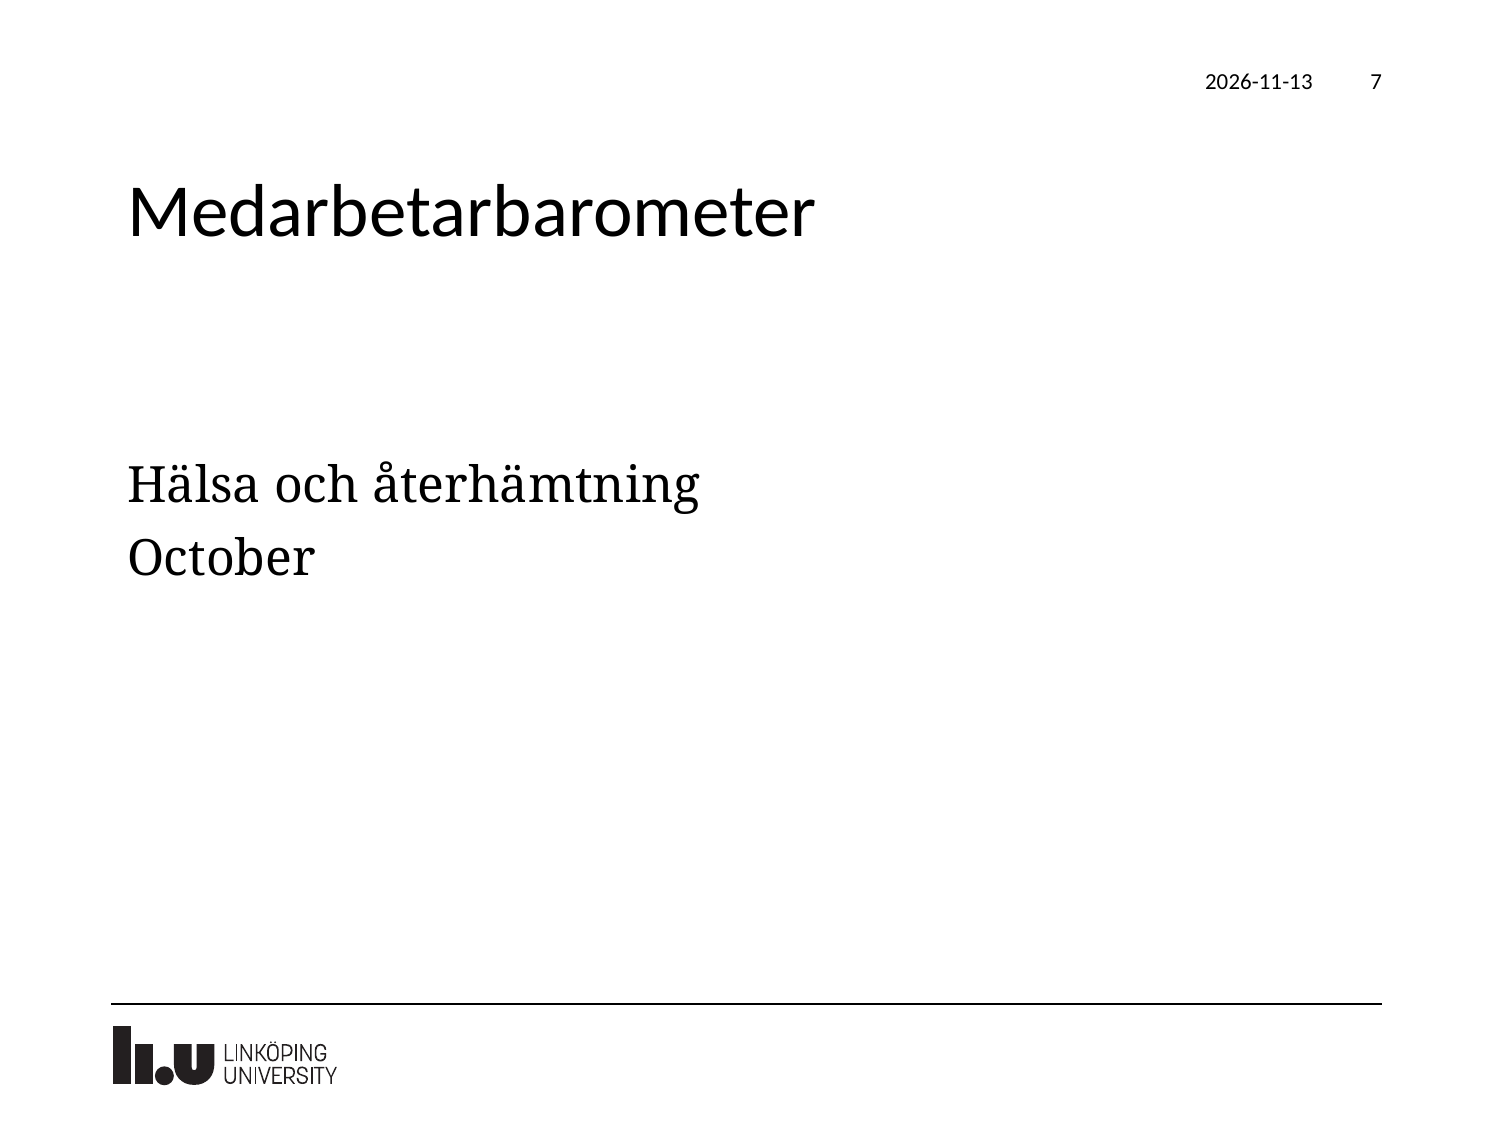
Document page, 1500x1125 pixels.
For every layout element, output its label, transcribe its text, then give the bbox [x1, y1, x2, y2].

title Medarbetarbarometer [112, 163, 1382, 300]
slide_number 7 [1306, 59, 1397, 103]
list Hälsa och återhämtning October [112, 300, 1382, 968]
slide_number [1092, 59, 1306, 103]
